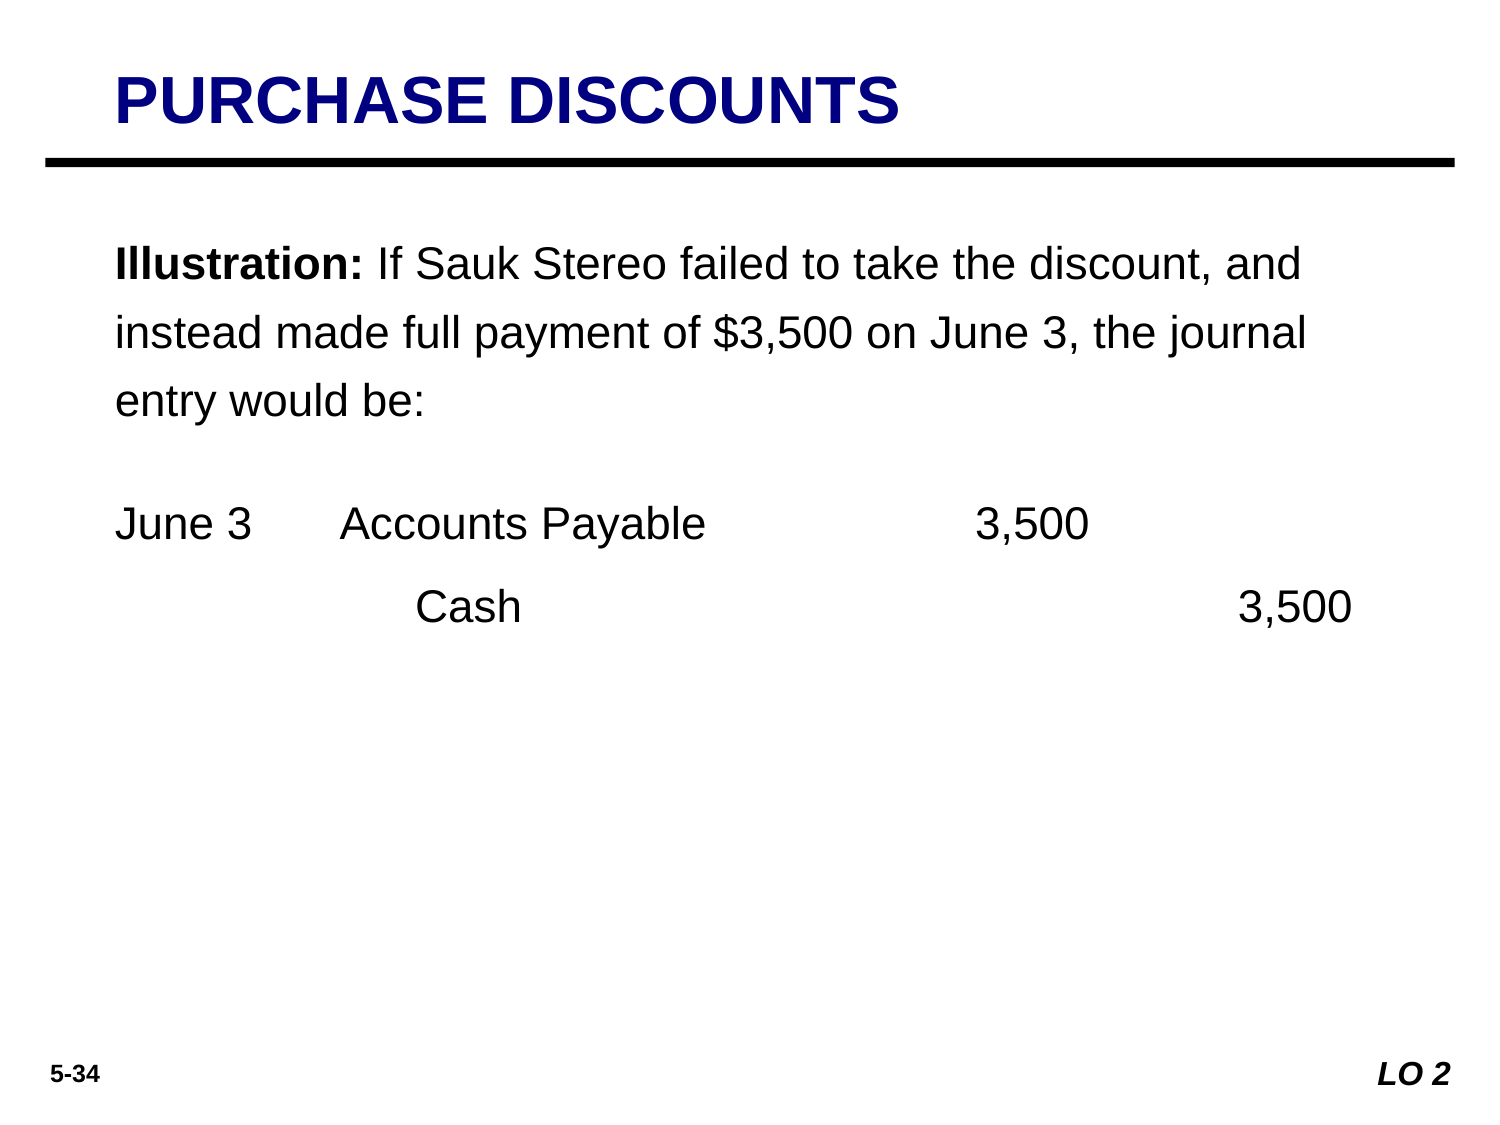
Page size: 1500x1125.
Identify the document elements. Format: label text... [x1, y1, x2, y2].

text_box June 3 [99, 486, 275, 556]
text_box LO 2 [1350, 1044, 1475, 1100]
text_box Illustration: If Sauk Stereo failed to take the discount, and instead made full payment of $3,500 on June 3, the journal entry would be: [99, 212, 1413, 434]
text_box PURCHASE DISCOUNTS [99, 50, 1400, 142]
text_box Accounts Payable 3,500 [324, 486, 1375, 556]
text_box Cash 3,500 [324, 568, 1375, 639]
